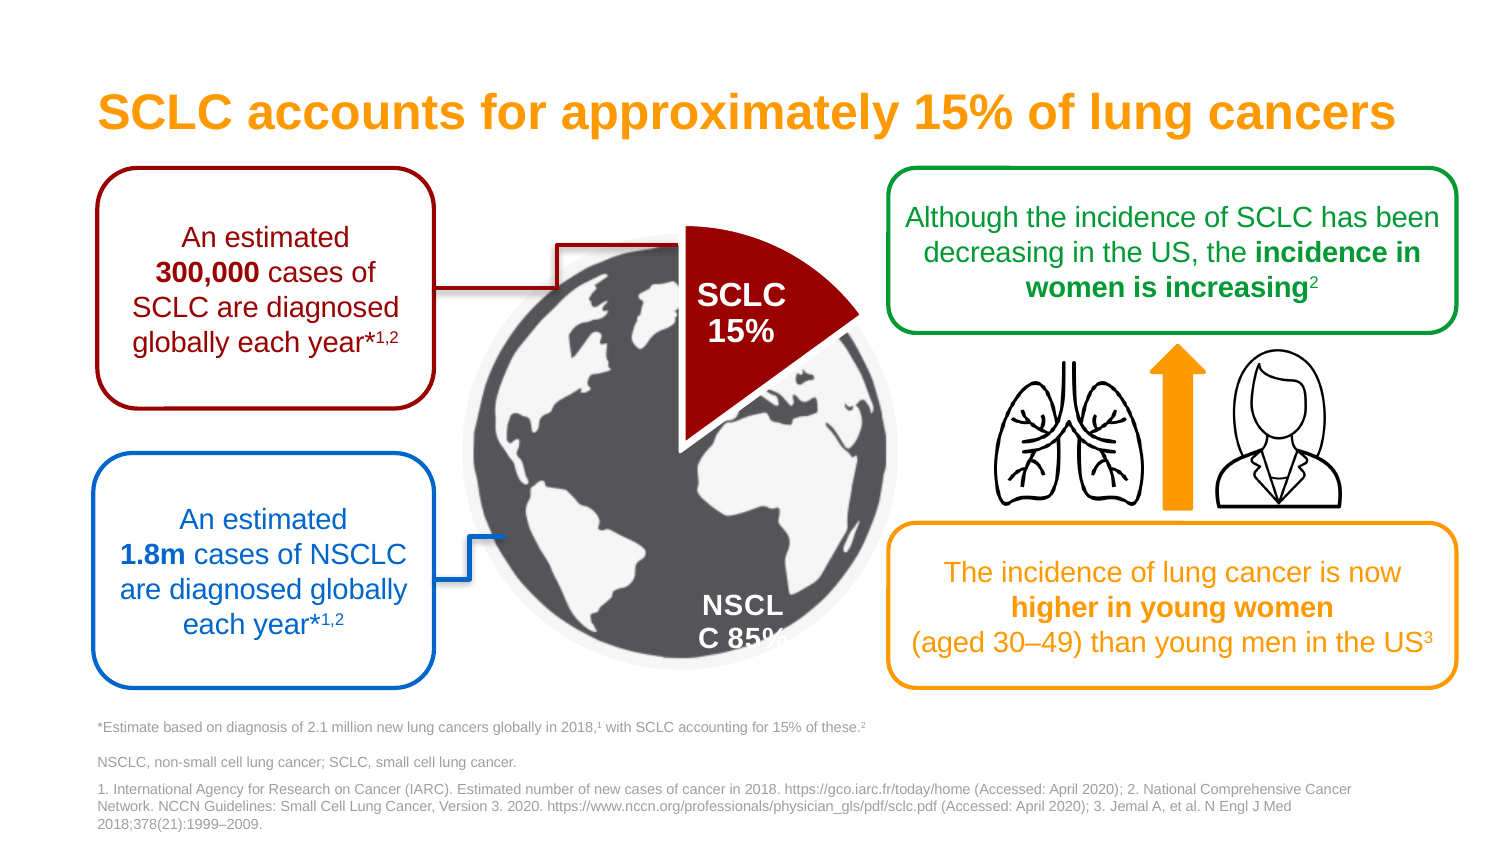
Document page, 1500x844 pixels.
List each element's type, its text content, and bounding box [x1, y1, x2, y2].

list *Estimate based on diagnosis of 2.1 million new lung cancers globally in 2018,1 with SCLC accounting for 15% of these.2 NSCLC, non-small cell lung cancer; SCLC, small cell lung cancer. [97, 721, 1368, 771]
footer 1. International Agency for Research on Cancer (IARC). Estimated number of new cases of cancer in 2018. https://gco.iarc.fr/today/home (Accessed: April 2020); 2. National Comprehensive Cancer Network. NCCN Guidelines: Small Cell Lung Cancer, Version 3. 2020. https://www.nccn.org/professionals/physician_gls/pdf/sclc.pdf (Accessed: April 2020); 3. Jemal A, et al. N Engl J Med 2018;378(21):1999–2009. [97, 779, 1405, 840]
picture [1027, 349, 1152, 517]
text_box An estimated 300,000 cases of SCLC are diagnosed globally each year*1,2 [95, 165, 424, 411]
text_box An estimated 1.8m cases of NSCLC are diagnosed globally each year*1,2 [91, 450, 324, 691]
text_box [433, 536, 506, 580]
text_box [1151, 345, 1372, 513]
text_box Although the incidence of SCLC has been decreasing in the US, the incidence in women is increasing2 [891, 165, 1459, 335]
chart [329, 179, 1027, 713]
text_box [433, 244, 679, 289]
text_box The incidence of lung cancer is now higher in young women (aged 30‒49) than young men in the US3 [1032, 520, 1459, 690]
chart [891, 179, 1027, 330]
title SCLC accounts for approximately 15% of lung cancers [97, 44, 1417, 141]
